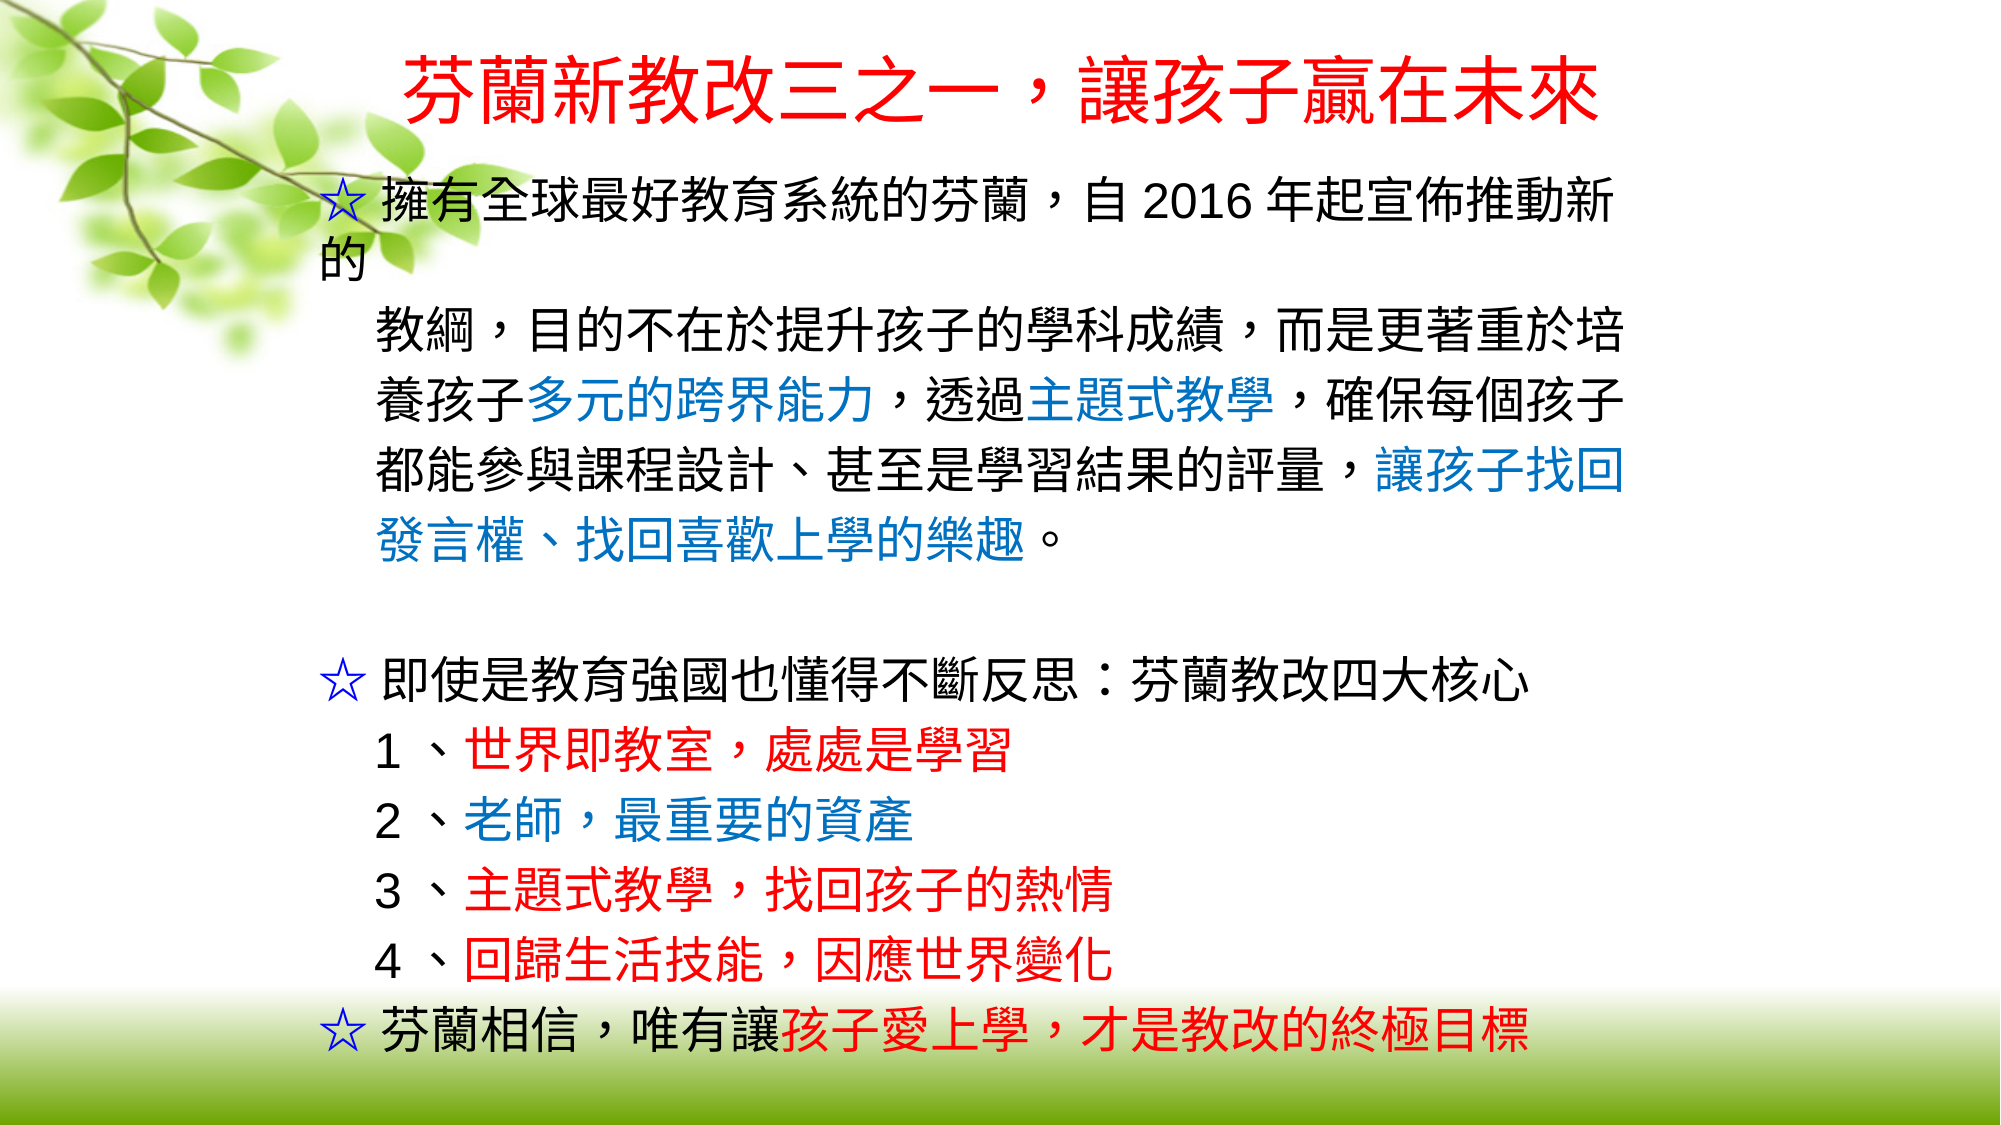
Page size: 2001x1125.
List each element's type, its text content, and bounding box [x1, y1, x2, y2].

list ☆擁有全球最好教育系統的芬蘭，自2016年起宣佈推動新的 教綱，目的不在於提升孩子的學科成績，而是更著重於培 養孩子多元的跨界能力，透過主題式教學，確保每個孩子 都能參與課程設計、甚至是學習結果的評量，讓孩子找回 發言權、找回喜歡上學的樂趣。 ☆即使是教育強國也懂得不斷反思：芬蘭教改四大核心 1、世界即教室，處處是學習 2、老師，最重要的資產 3、主題式教學，找回孩子的熱情 4、回歸生活技能，因應世界變化 ☆芬蘭相信，唯有讓孩子愛上學，才是教改的終極目標 [303, 160, 1654, 904]
title 芬蘭新教改三之一，讓孩子贏在未來 [326, 31, 1677, 147]
picture [0, 0, 560, 383]
